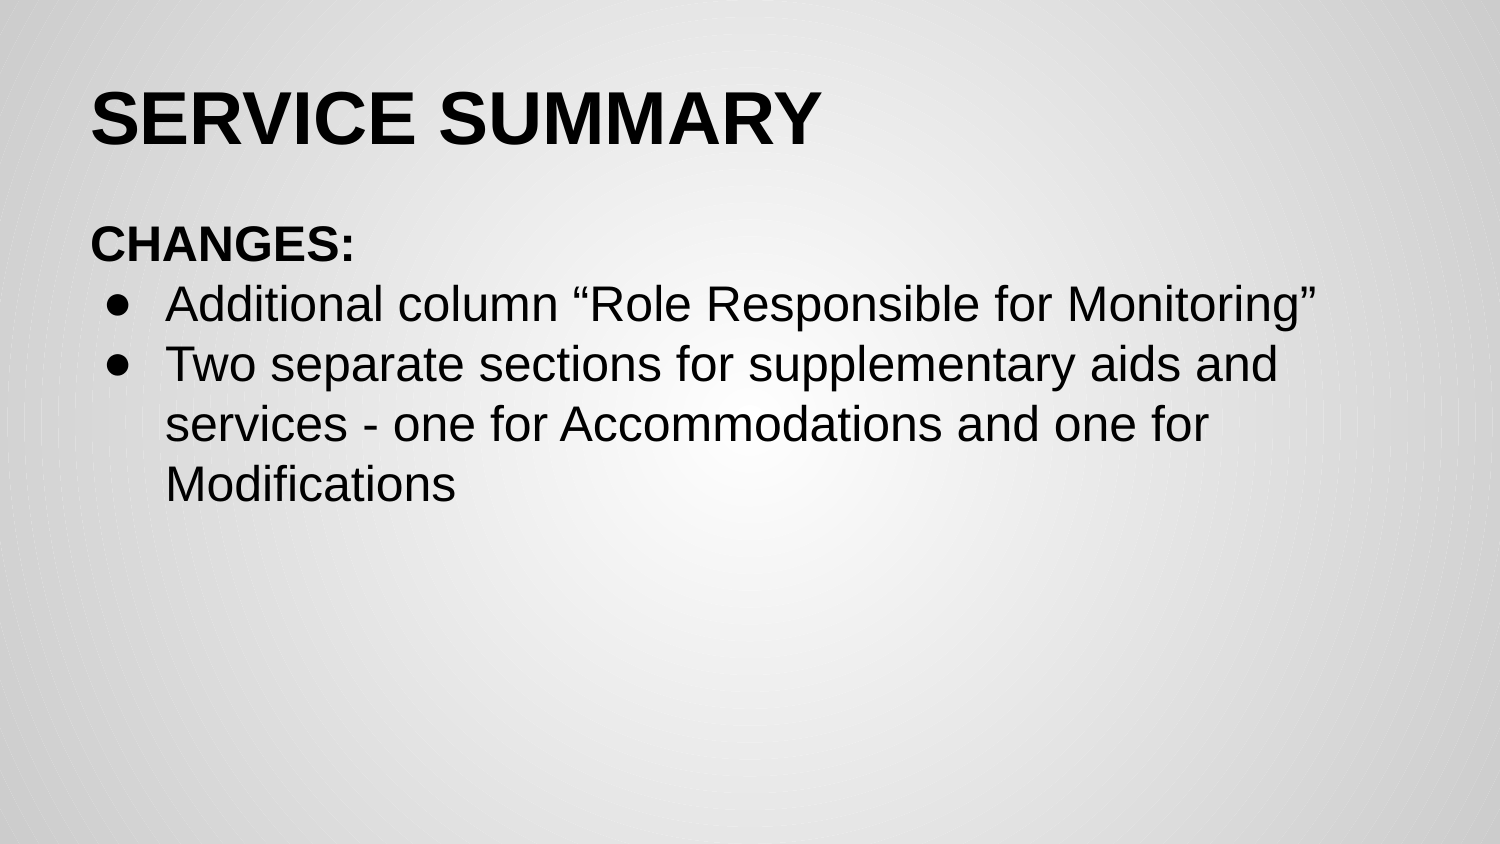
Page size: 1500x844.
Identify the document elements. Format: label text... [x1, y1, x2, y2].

title SERVICE SUMMARY [75, 33, 1425, 175]
list CHANGES: Additional column “Role Responsible for Monitoring” Two separate sections for supplementary aids and services - one for Accommodations and one for Modifications [75, 196, 1425, 808]
